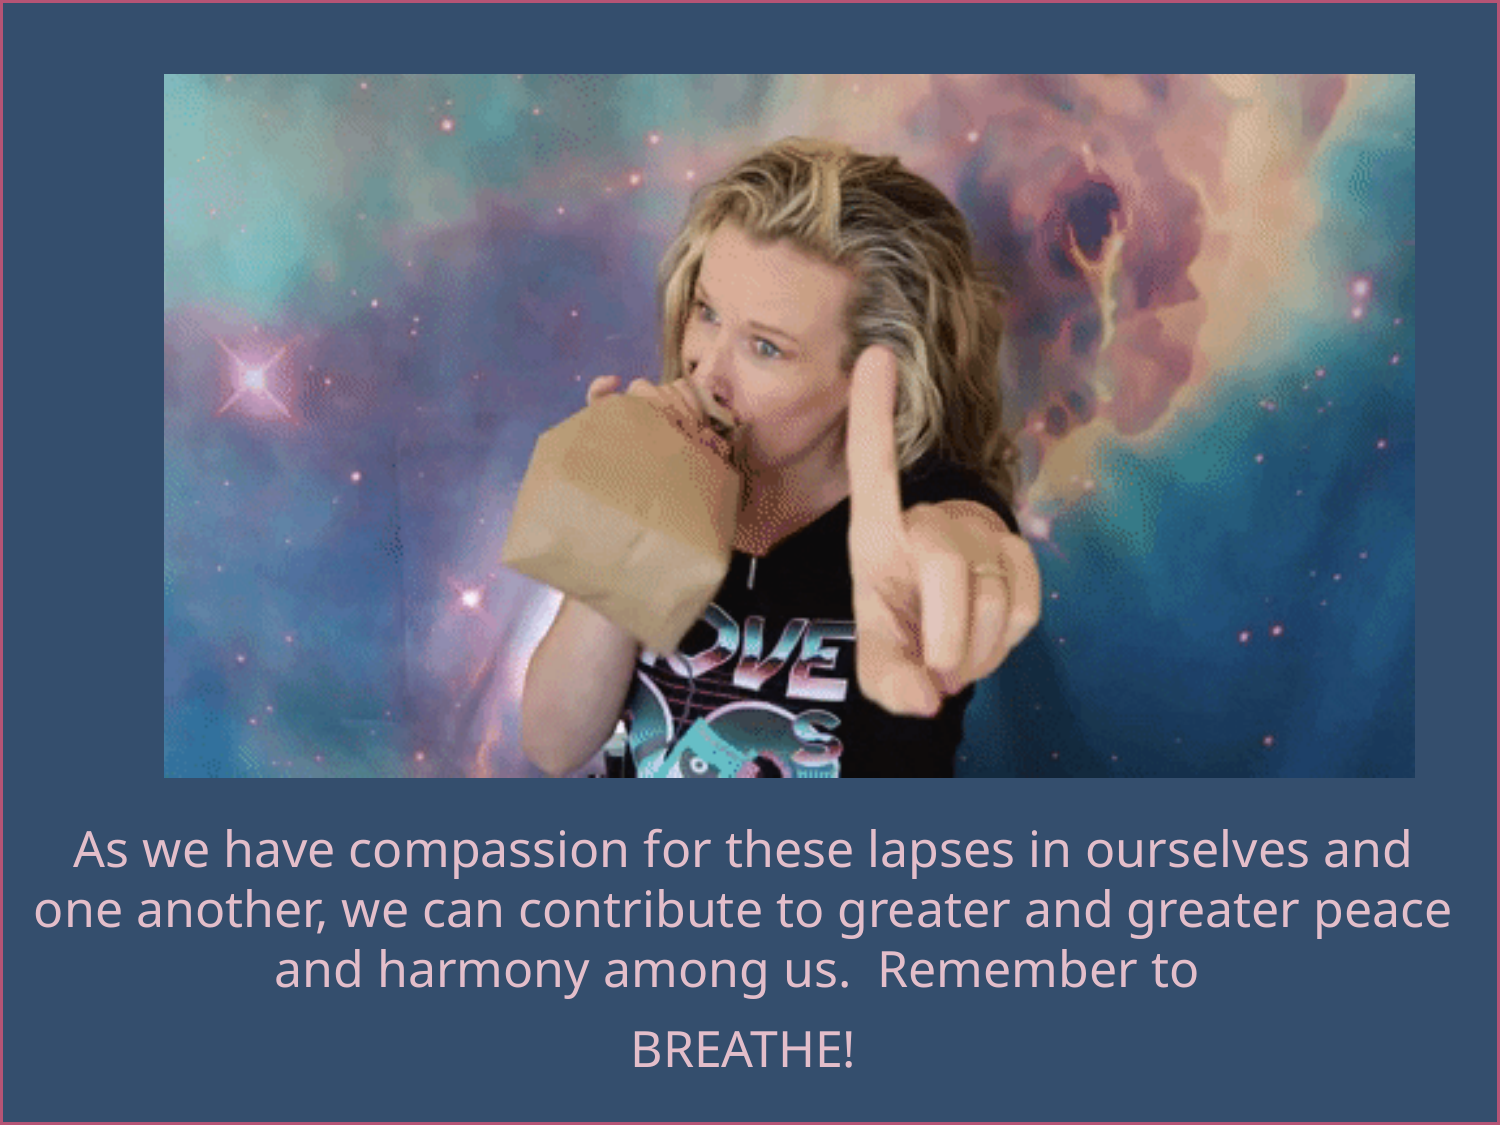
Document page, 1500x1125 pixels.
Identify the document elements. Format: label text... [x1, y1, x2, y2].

picture [164, 74, 1415, 778]
text_box [0, 0, 1500, 1125]
text_box As we have compassion for these lapses in ourselves and one another, we can contribute to greater and greater peace and harmony among us. Remember to BREATHE! [12, 809, 1475, 1085]
